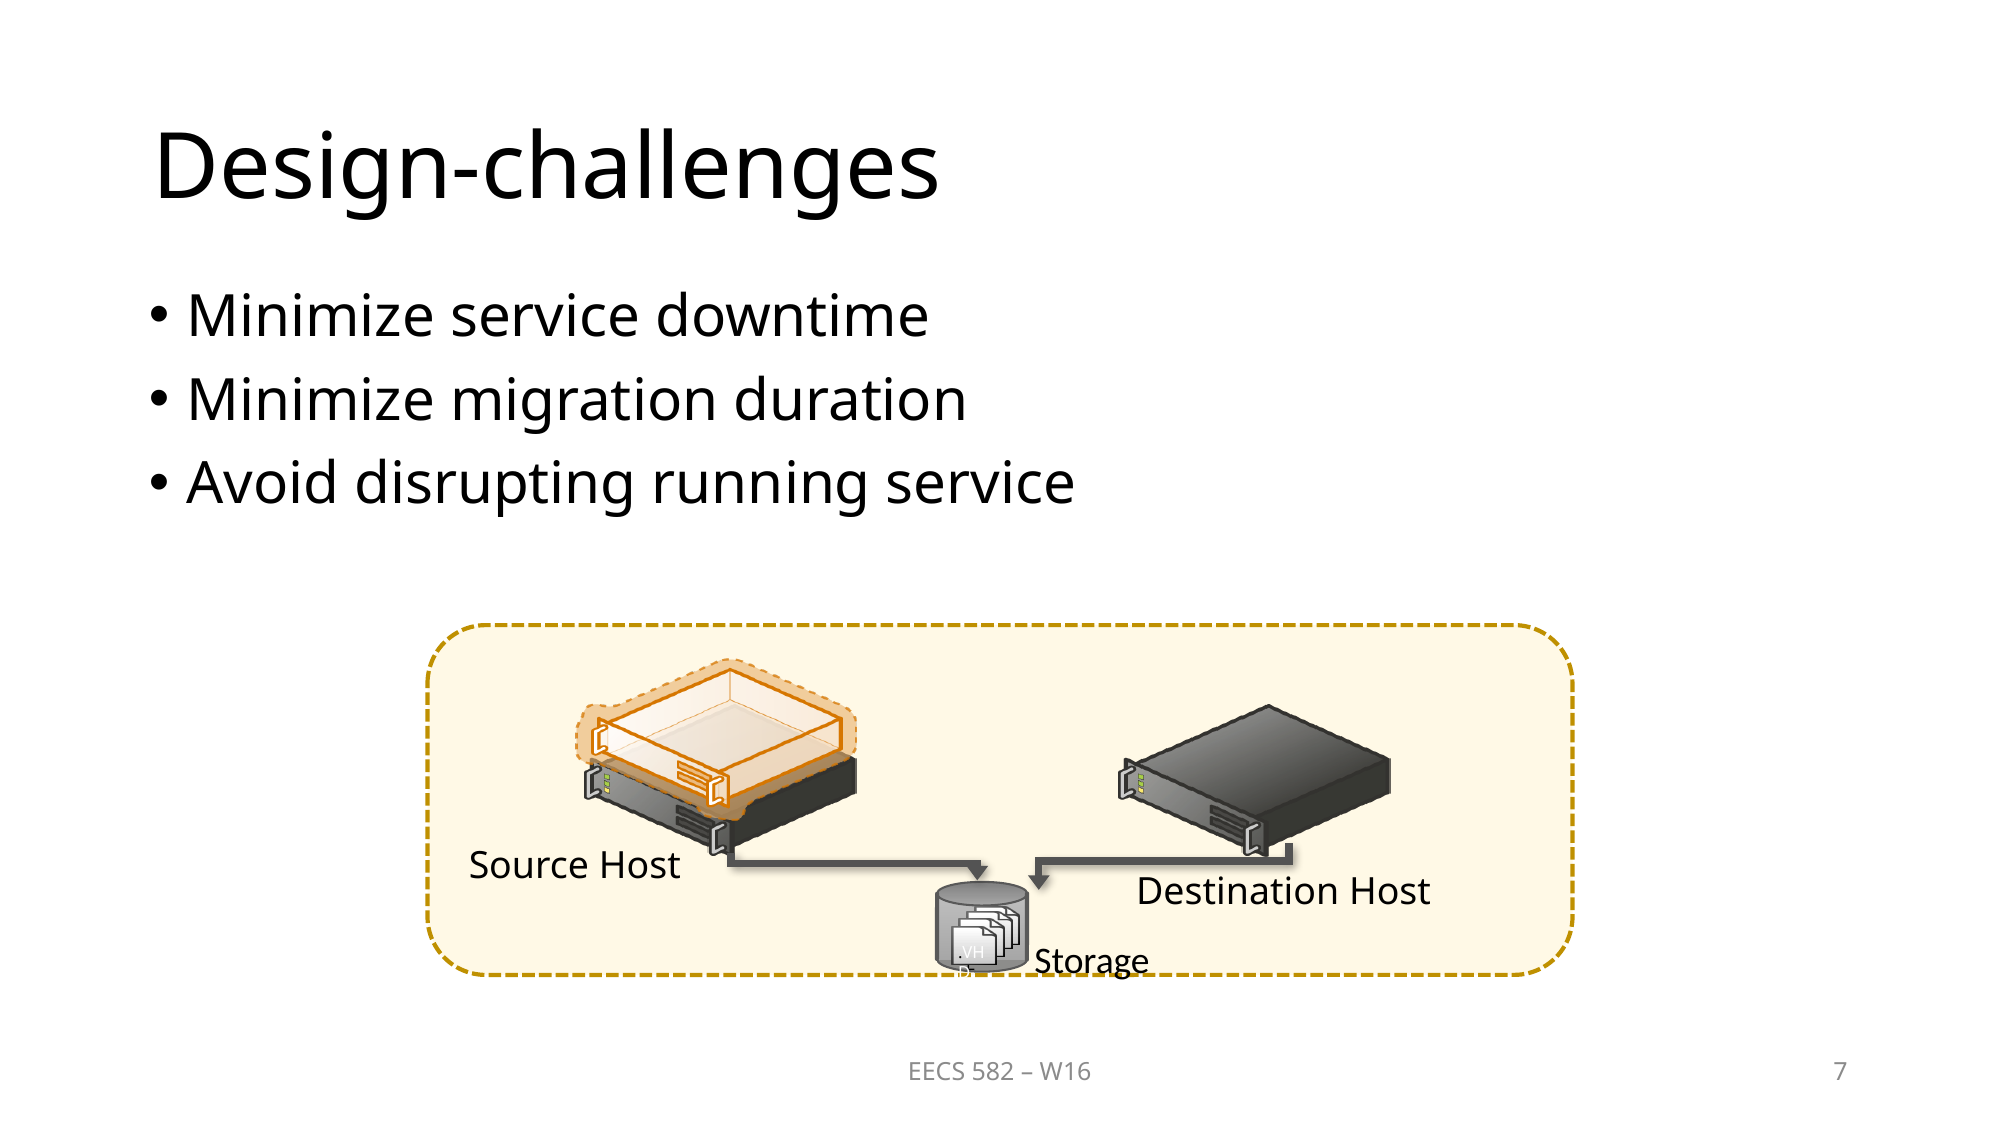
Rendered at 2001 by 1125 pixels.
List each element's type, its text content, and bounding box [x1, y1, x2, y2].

title Design-challenges [137, 59, 1863, 278]
footer EECS 582 – W16 [662, 1042, 1338, 1103]
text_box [427, 625, 1573, 975]
list Minimize service downtime Minimize migration duration Avoid disrupting running service [134, 168, 1859, 635]
slide_number 7 [1412, 1042, 1863, 1103]
